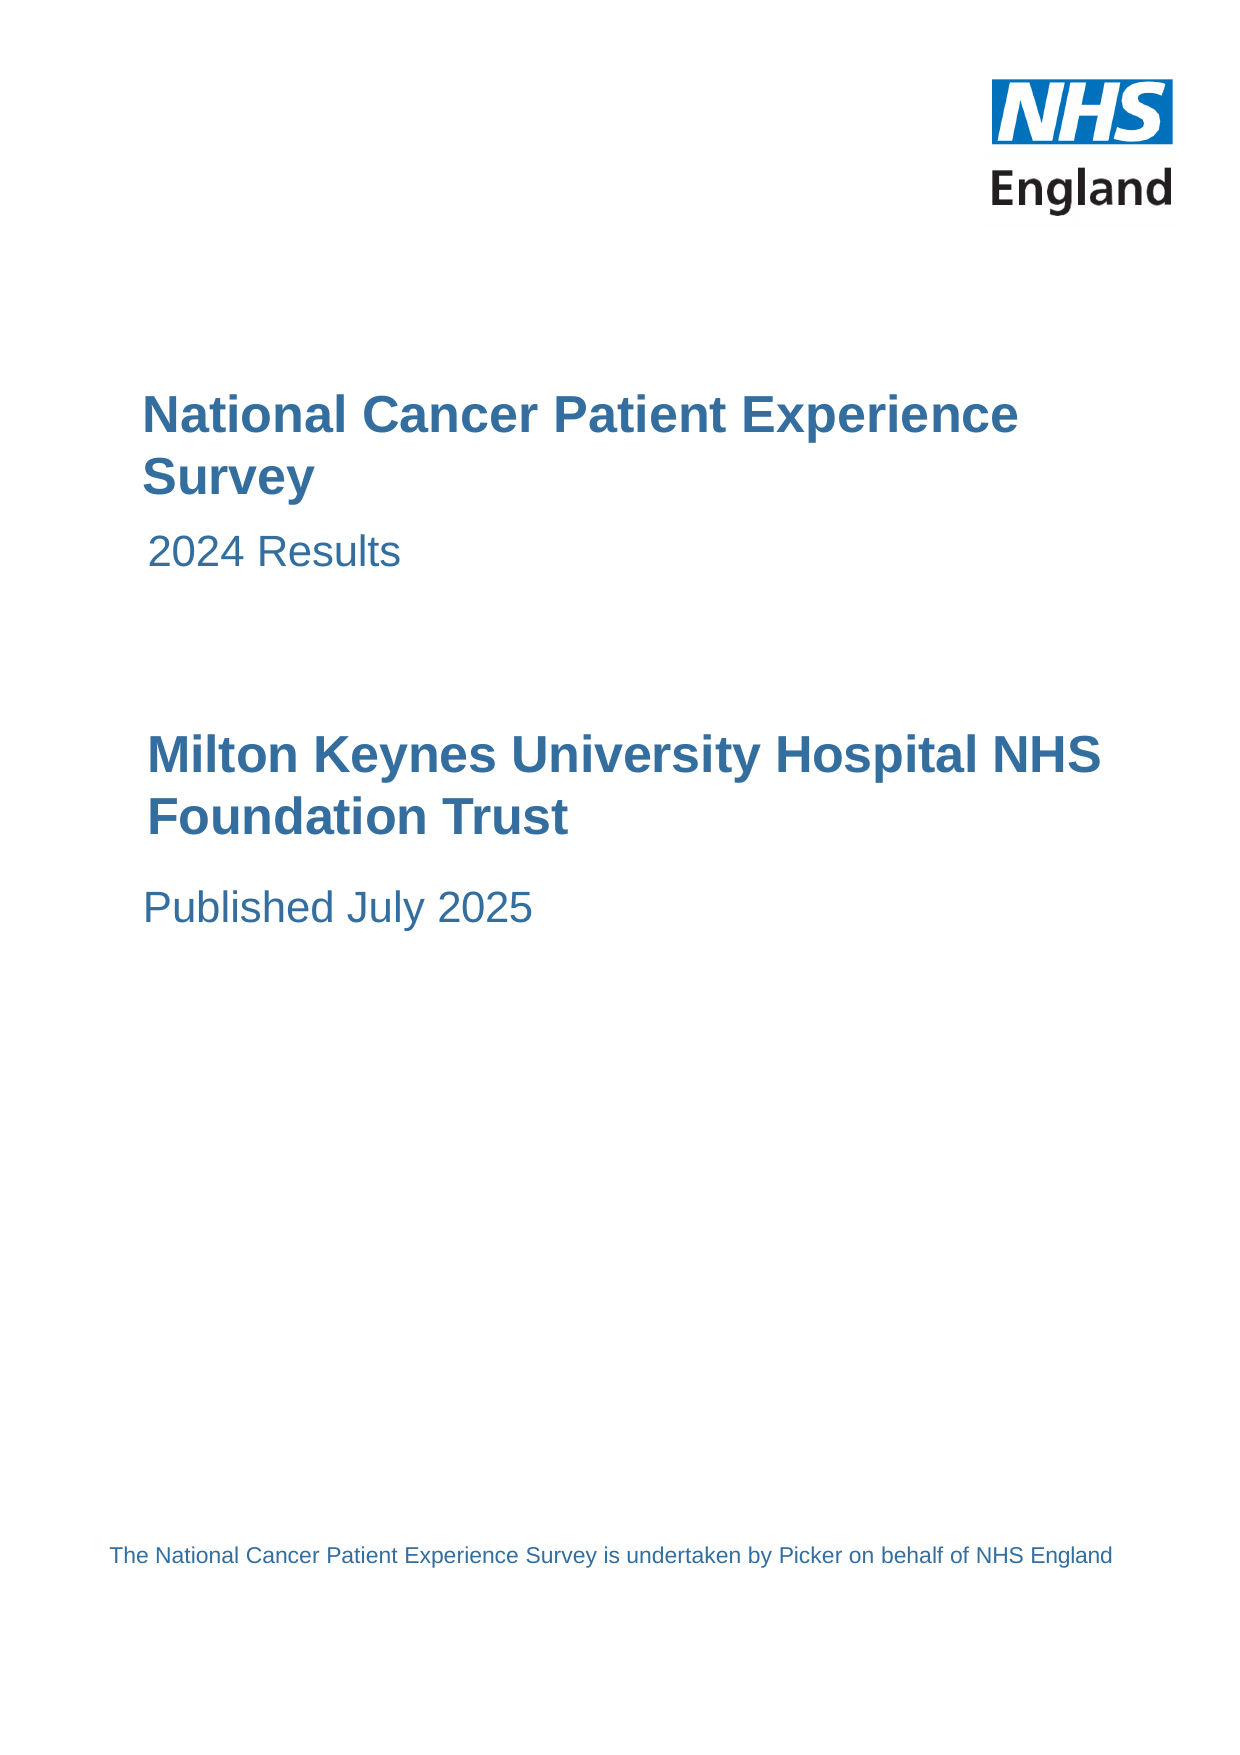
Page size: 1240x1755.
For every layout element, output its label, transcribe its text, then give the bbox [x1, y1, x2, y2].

text_box Milton Keynes University Hospital NHS Foundation Trust [145, 718, 1158, 846]
title National Cancer Patient Experience Survey [140, 378, 1033, 674]
text_box 2024 Results [145, 520, 406, 575]
text_box Published July 2025 [140, 877, 918, 932]
text_box The National Cancer Patient Experience Survey is undertaken by Picker on behalf of NHS England [107, 1538, 1119, 1568]
picture [977, 72, 1183, 228]
